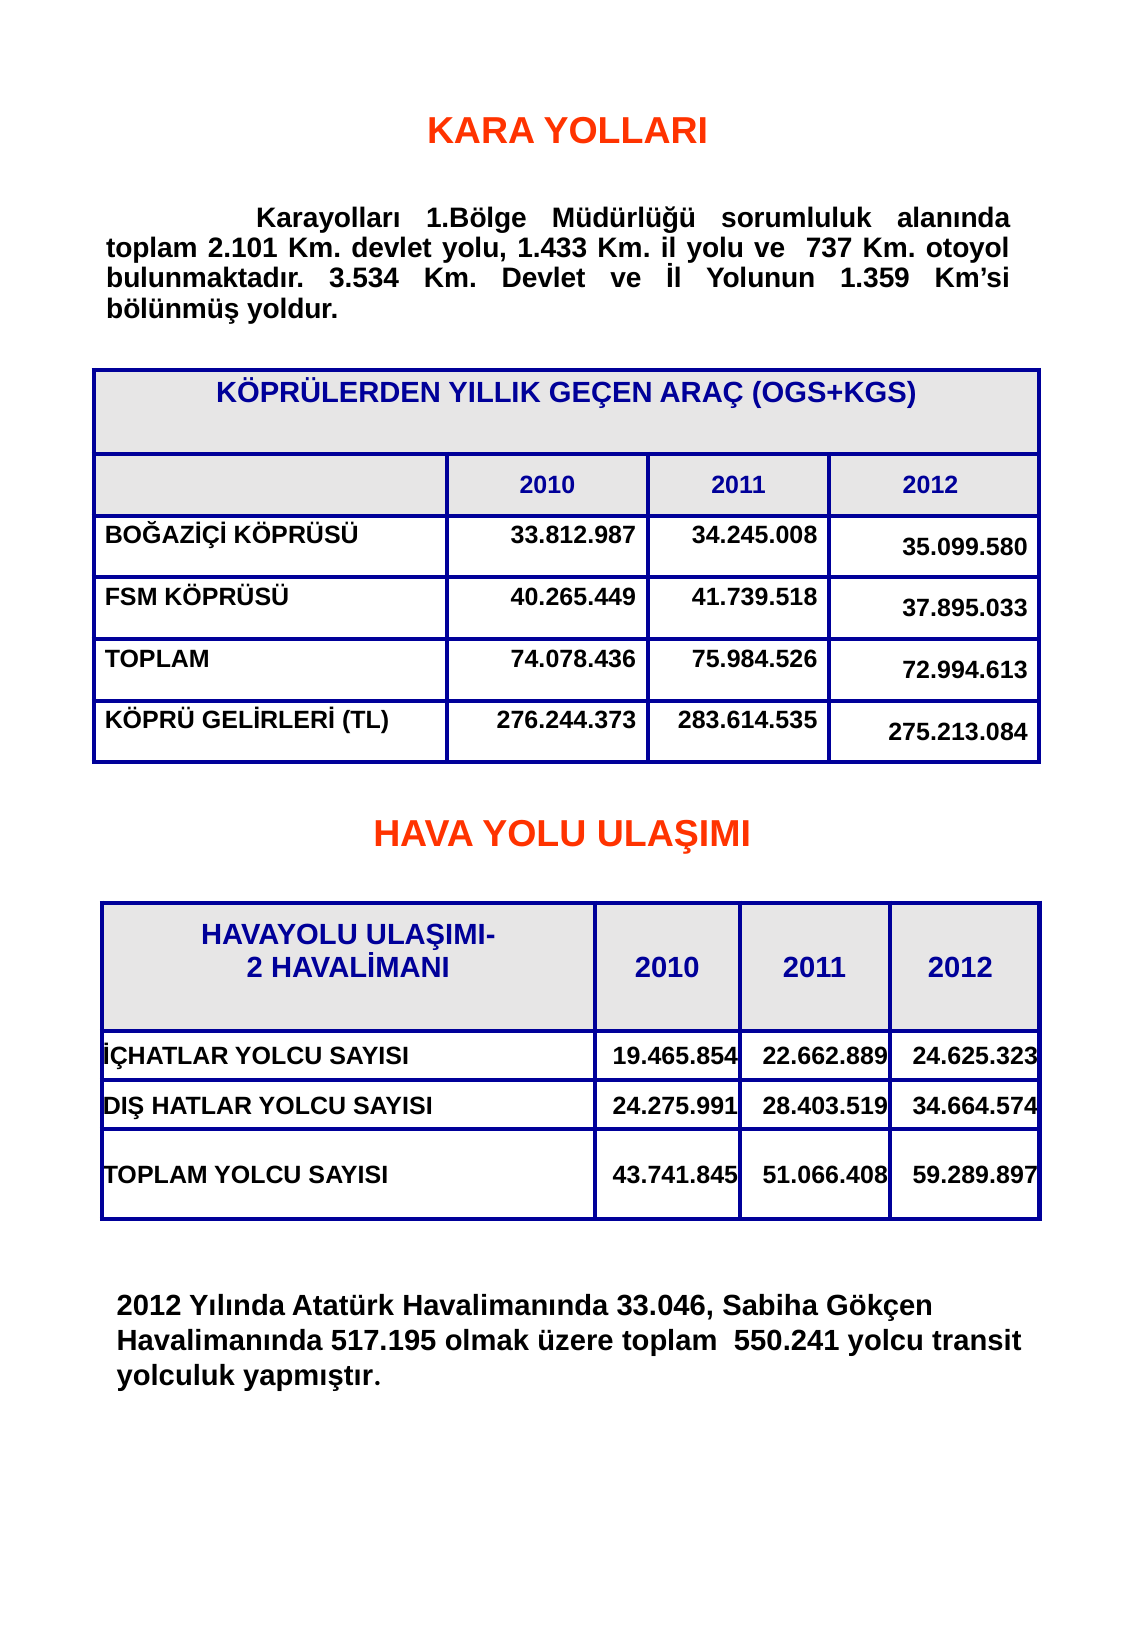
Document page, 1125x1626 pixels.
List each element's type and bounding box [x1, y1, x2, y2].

table_cell [96, 641, 445, 699]
table_cell [892, 1131, 1037, 1217]
table_cell [96, 703, 445, 760]
table_cell [104, 1082, 593, 1127]
table_cell [104, 1131, 593, 1217]
table_cell [831, 456, 1037, 514]
table_cell [449, 579, 646, 637]
table_cell [449, 641, 646, 699]
text_box [358, 801, 767, 862]
table_header [104, 905, 593, 1029]
table_cell [831, 579, 1037, 637]
table_cell [650, 703, 827, 760]
title [0, 103, 1125, 166]
table_cell [650, 641, 827, 699]
table_cell [742, 1082, 888, 1127]
table_header [892, 905, 1037, 1029]
text_box [101, 1279, 1040, 1399]
table_cell [742, 1033, 888, 1078]
table_cell [831, 518, 1037, 575]
table_cell [449, 703, 646, 760]
table_cell [597, 1033, 738, 1078]
table_cell [96, 518, 445, 575]
table_cell [892, 1033, 1037, 1078]
table_header [96, 372, 1037, 452]
table_header [742, 905, 888, 1029]
table_cell [892, 1082, 1037, 1127]
table_cell [831, 703, 1037, 760]
table_cell [96, 579, 445, 637]
table_cell [650, 579, 827, 637]
table_cell [650, 518, 827, 575]
table_cell [449, 456, 646, 514]
table_cell [650, 456, 827, 514]
table_cell [96, 456, 445, 514]
table_cell [742, 1131, 888, 1217]
table_cell [104, 1033, 593, 1078]
table_header [597, 905, 738, 1029]
table_cell [831, 641, 1037, 699]
table_cell [597, 1082, 738, 1127]
list [68, 195, 1026, 311]
table_cell [449, 518, 646, 575]
table_cell [597, 1131, 738, 1217]
